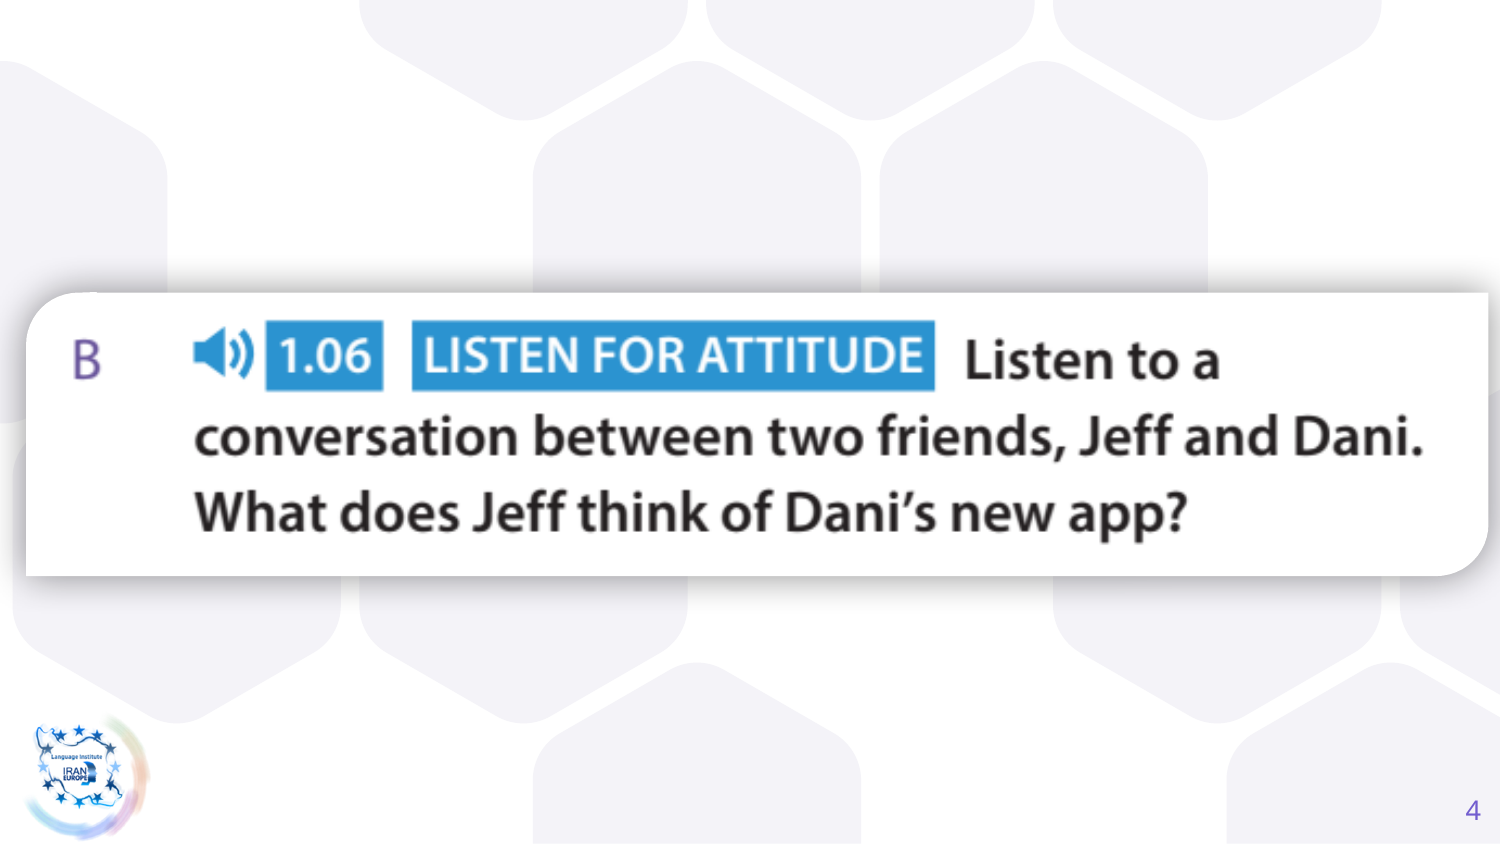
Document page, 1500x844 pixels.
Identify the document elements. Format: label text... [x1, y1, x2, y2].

picture [33, 299, 1482, 569]
picture [18, 710, 156, 844]
slide_number 4 [1391, 779, 1482, 844]
